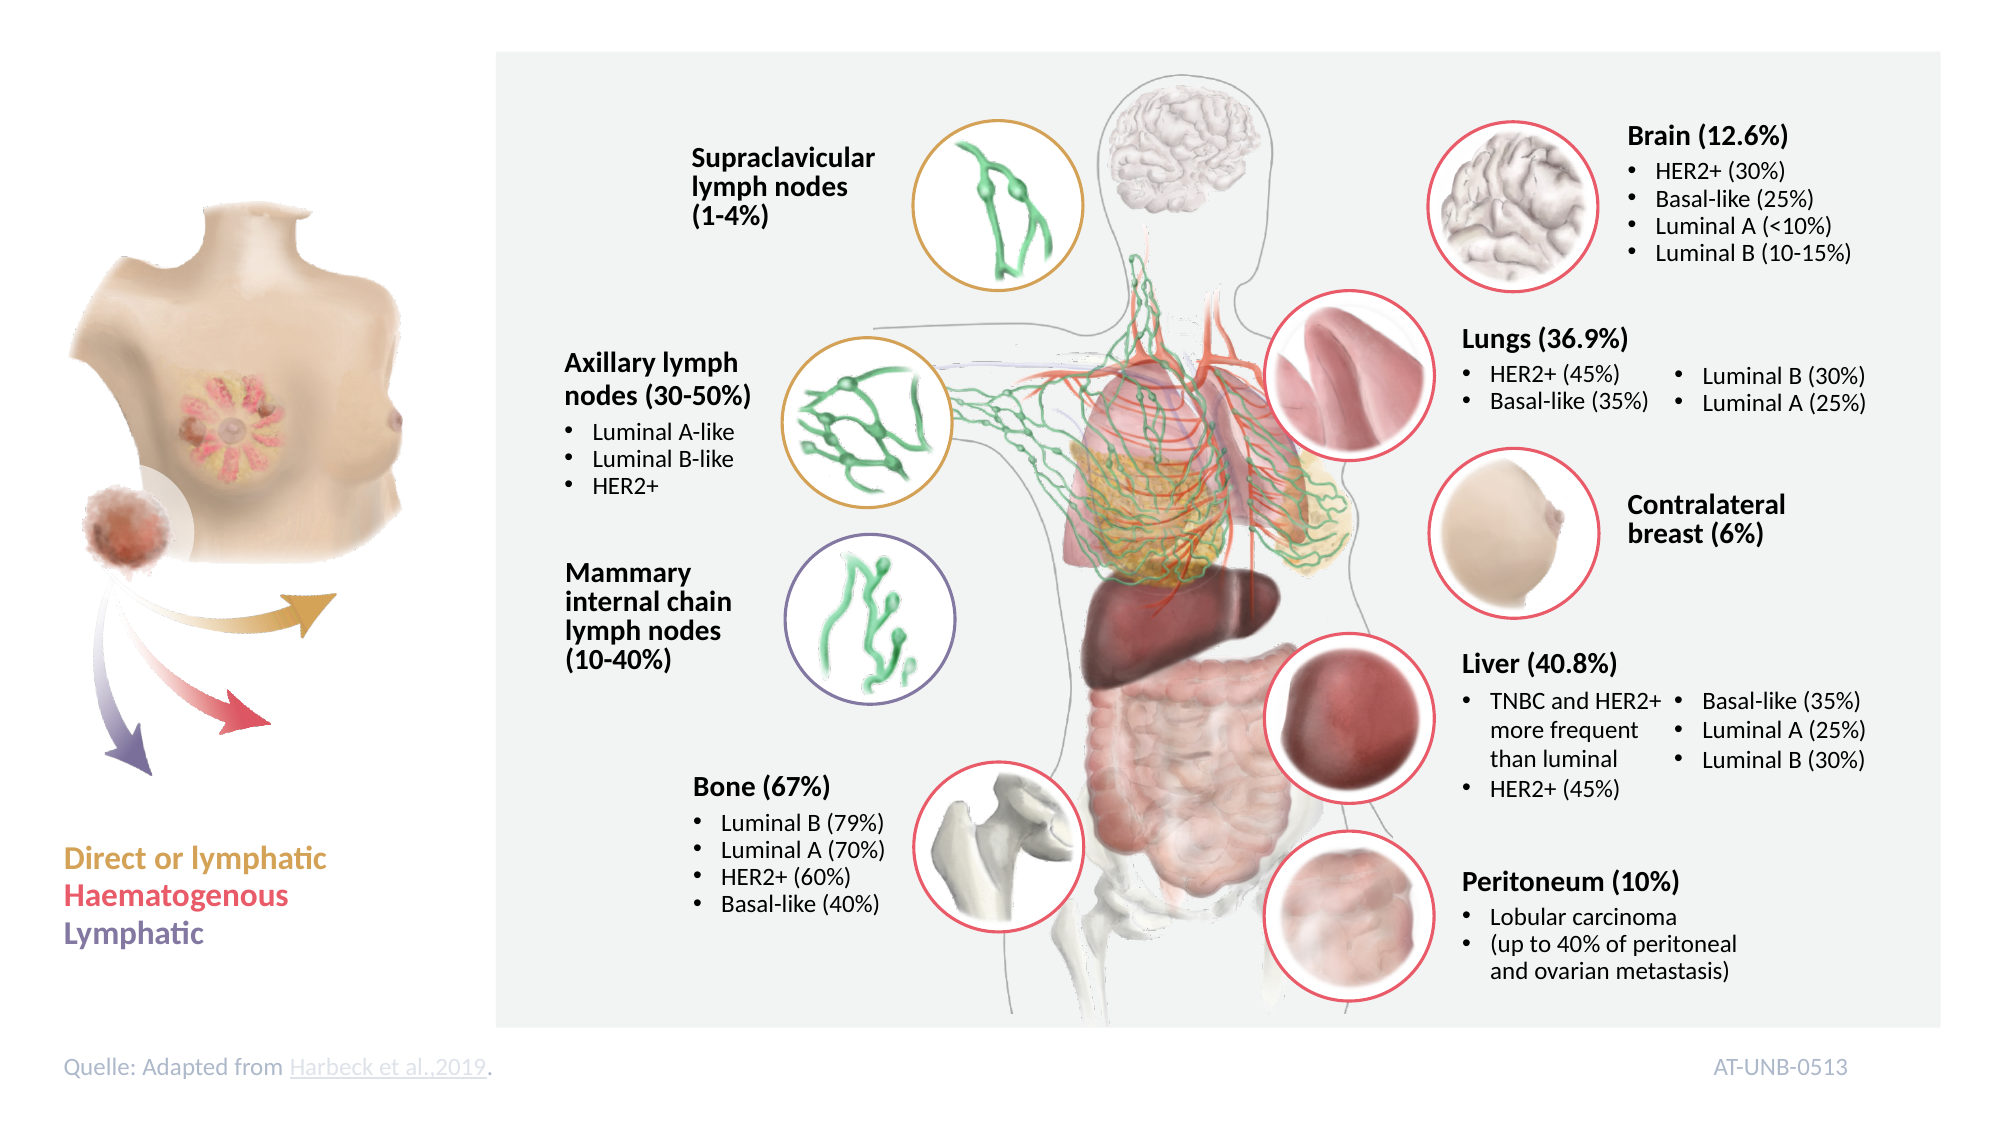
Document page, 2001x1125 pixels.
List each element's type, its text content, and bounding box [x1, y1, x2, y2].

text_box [55, 201, 403, 779]
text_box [1264, 290, 1435, 461]
text_box Brain (12.6%) HER2+ (30%) Basal-like (25%) Luminal A (<10%) Luminal B (10-15%) [1612, 110, 1937, 307]
text_box Supraclavicular lymph nodes (1-4%) [676, 136, 830, 239]
text_box Luminal B (30%) Luminal A (25%) [1659, 354, 1961, 424]
text_box Peritoneum (10%) Lobular carcinoma (up to 40% of peritoneal and ovarian metastasis) [1447, 856, 1755, 992]
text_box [1264, 831, 1435, 1002]
text_box Bone (67%) Luminal B (79%) Luminal A (70%) HER2+ (60%) Basal-like (40%) [678, 761, 830, 958]
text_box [784, 534, 955, 705]
text_box [495, 51, 1942, 1029]
text_box Mammary internal chain lymph nodes (10-40%) [550, 551, 759, 683]
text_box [782, 337, 953, 508]
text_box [912, 120, 1083, 291]
text_box Lungs (36.9%) HER2+ (45%) Basal-like (35%) [1447, 313, 1748, 422]
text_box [913, 761, 1084, 932]
text_box Axillary lymph nodes (30-50%) Luminal A-like Luminal B-like HER2+ [549, 343, 782, 507]
text_box Quelle: Adapted from Harbeck et al.,2019. AT-UNB-0513 [48, 1037, 1929, 1093]
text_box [1428, 448, 1599, 619]
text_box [1264, 633, 1435, 804]
text_box Basal-like (35%) Luminal A (25%) Luminal B (30%) [1659, 678, 1989, 781]
text_box Contralateral breast (6%) [1612, 484, 1962, 558]
text_box Direct or lymphatic Haematogenous Lymphatic [49, 830, 395, 959]
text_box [830, 73, 1393, 1027]
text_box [1427, 121, 1598, 292]
text_box Liver (40.8%) TNBC and HER2+ more frequent than luminal HER2+ (45%) [1447, 638, 1679, 810]
